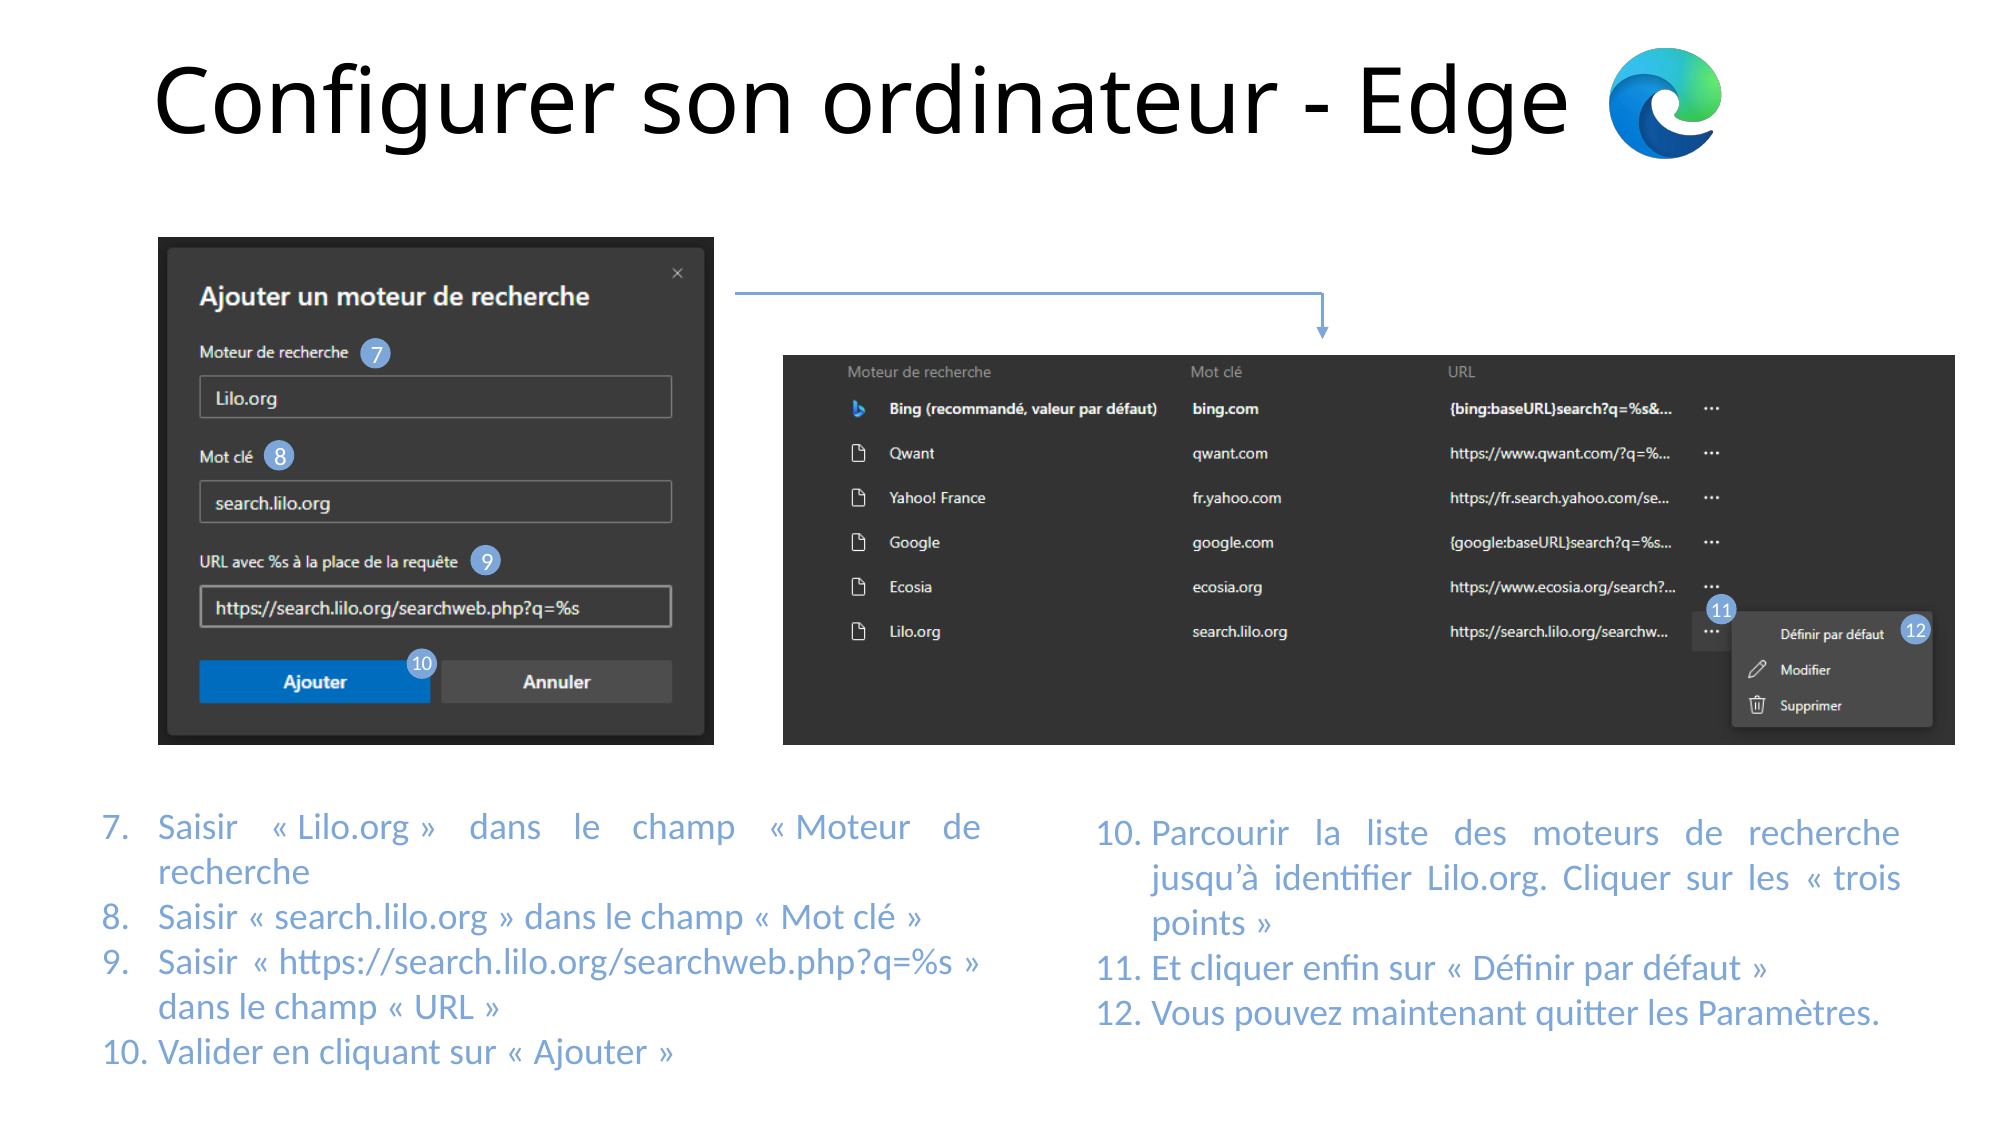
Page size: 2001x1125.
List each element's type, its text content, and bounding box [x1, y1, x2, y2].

title Configurer son ordinateur - Edge [137, 34, 1863, 174]
picture [158, 237, 714, 745]
picture [1608, 47, 1722, 159]
picture [783, 355, 1955, 745]
text_box Saisir « Lilo.org » dans le champ « Moteur de recherche Saisir « search.lilo.org » dans le champ « Mot clé » Saisir « https://search.lilo.org/searchweb.php?q=%s » dans le champ « URL » Valider en cliquant sur « Ajouter » [86, 794, 996, 1080]
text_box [1889, 609, 1942, 650]
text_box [395, 642, 448, 684]
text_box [1695, 588, 1748, 630]
text_box Parcourir la liste des moteurs de recherche jusqu’à identifier Lilo.org. Cliquer sur les « trois points » Et cliquer enfin sur « Définir par défaut » Vous pouvez maintenant quitter les Paramètres. [1080, 800, 1916, 1041]
